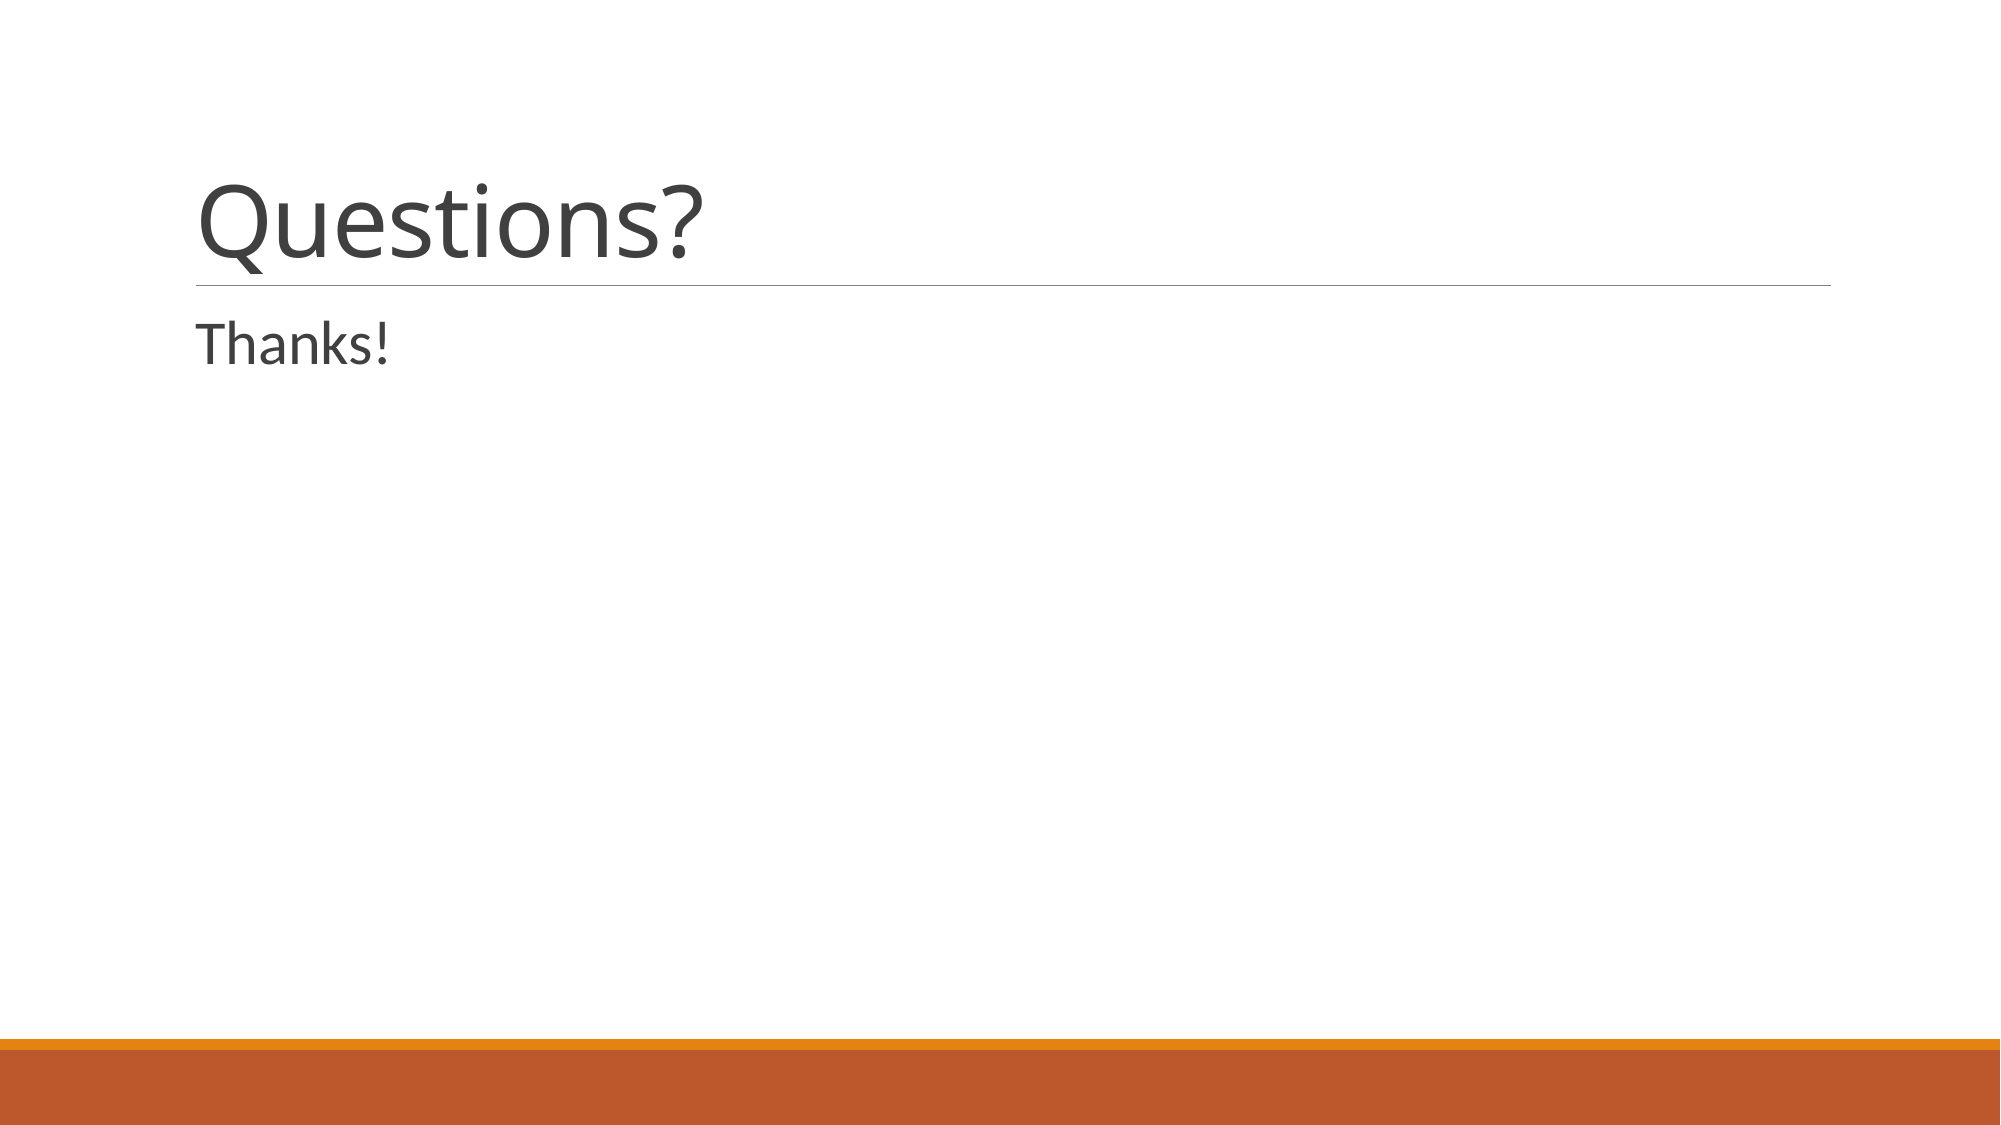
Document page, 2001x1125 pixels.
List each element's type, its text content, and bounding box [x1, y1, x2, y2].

title Questions? [180, 47, 1830, 285]
list Thanks! [180, 302, 1830, 963]
